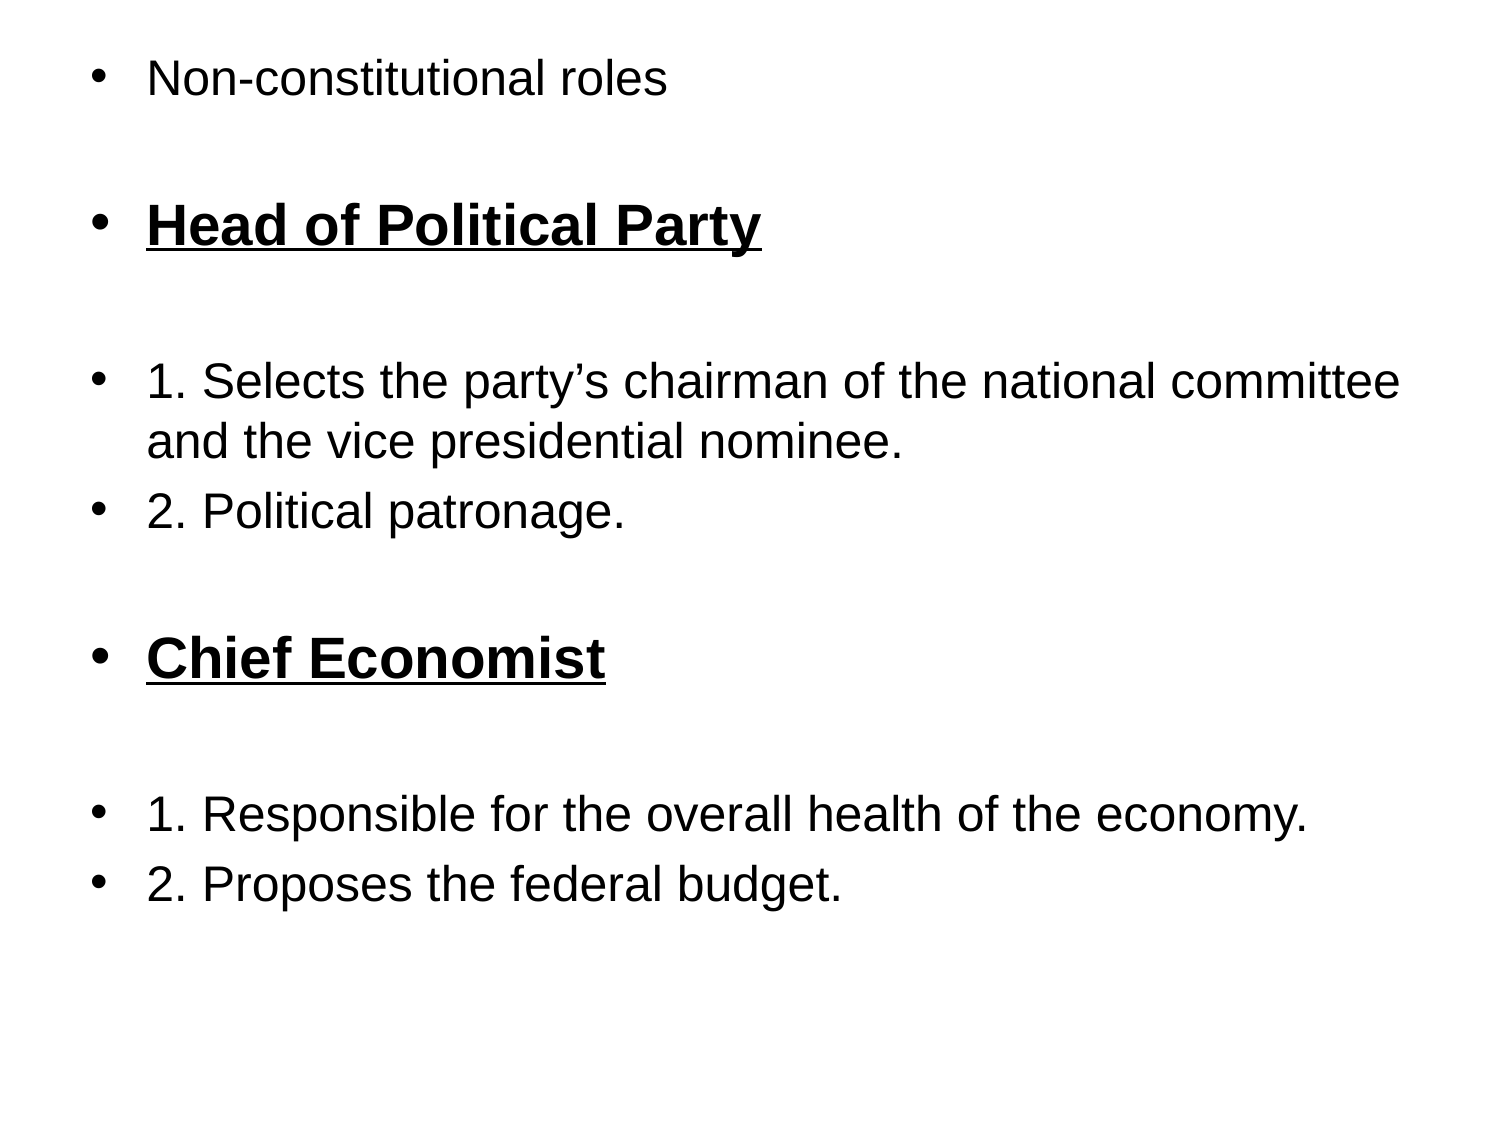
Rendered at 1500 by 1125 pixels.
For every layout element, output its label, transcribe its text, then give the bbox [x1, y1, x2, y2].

list Non-constitutional roles Head of Political Party 1. Selects the party’s chairman of the national committee and the vice presidential nominee. 2. Political patronage. Chief Economist 1. Responsible for the overall health of the economy. 2. Proposes the federal budget. [74, 37, 1426, 1001]
